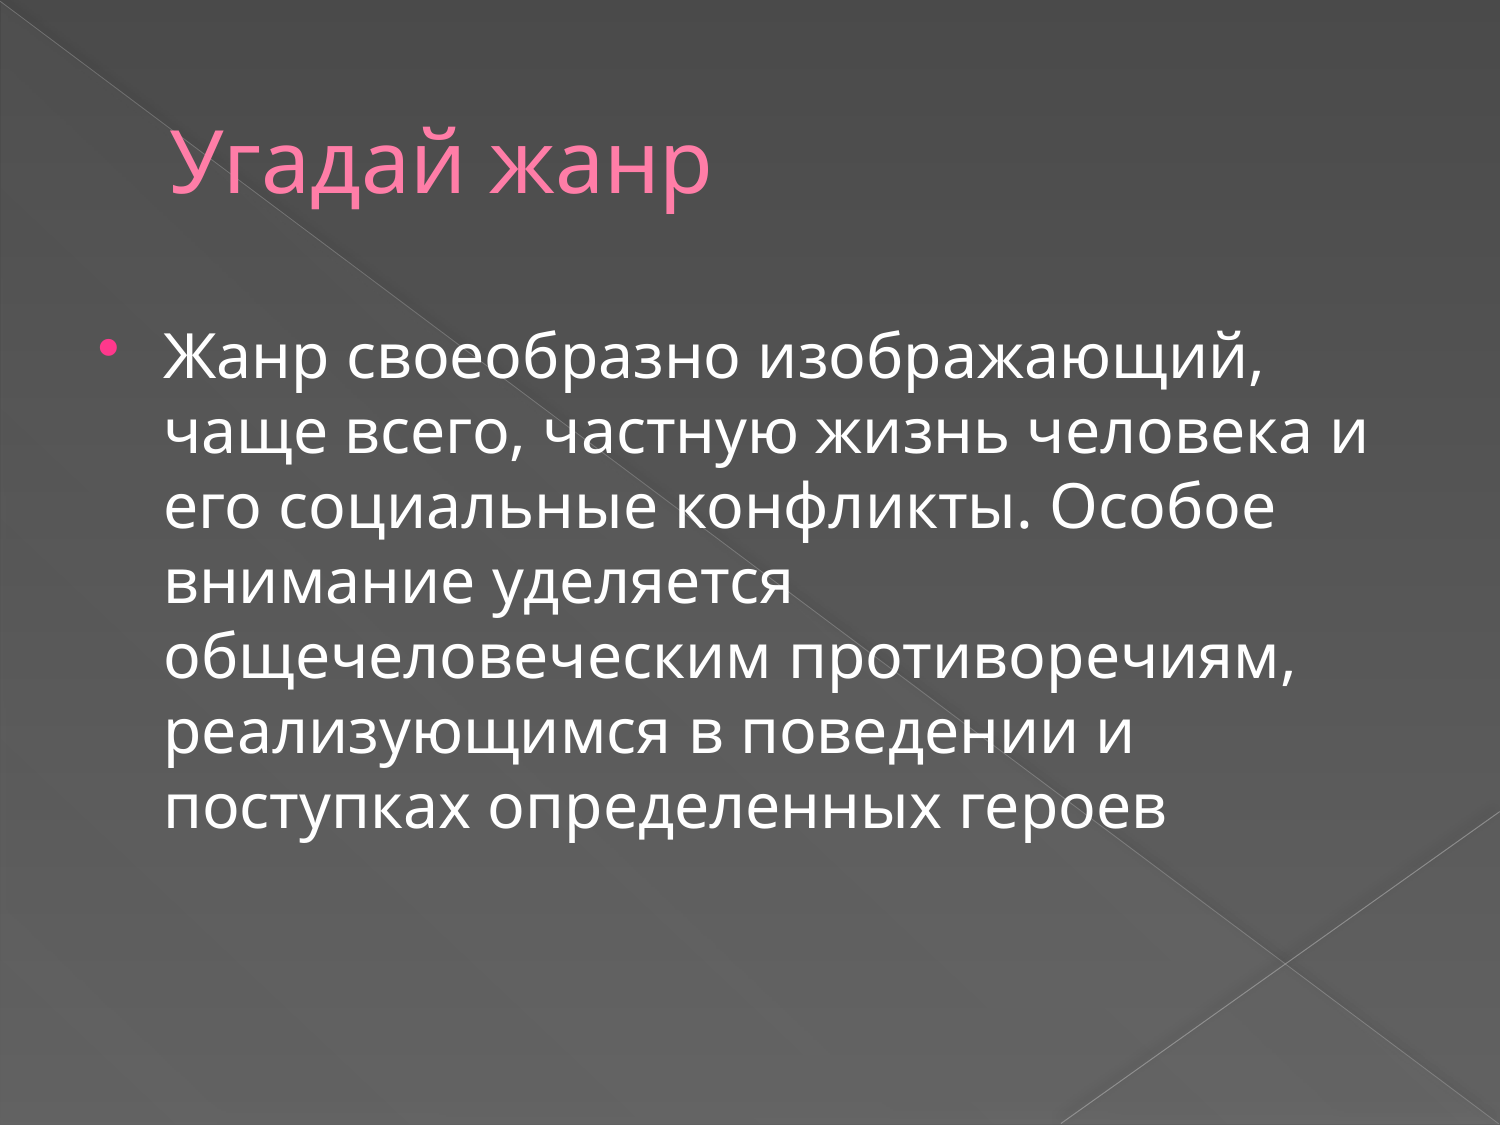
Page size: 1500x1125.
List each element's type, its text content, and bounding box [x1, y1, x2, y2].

list Жанр своеобразно изображающий, чаще всего, частную жизнь человека и его социальные конфликты. Особое внимание уделяется общечеловеческим противоречиям, реализующимся в поведении и поступках определенных героев [75, 308, 1425, 1059]
title Угадай жанр [75, 43, 1425, 274]
